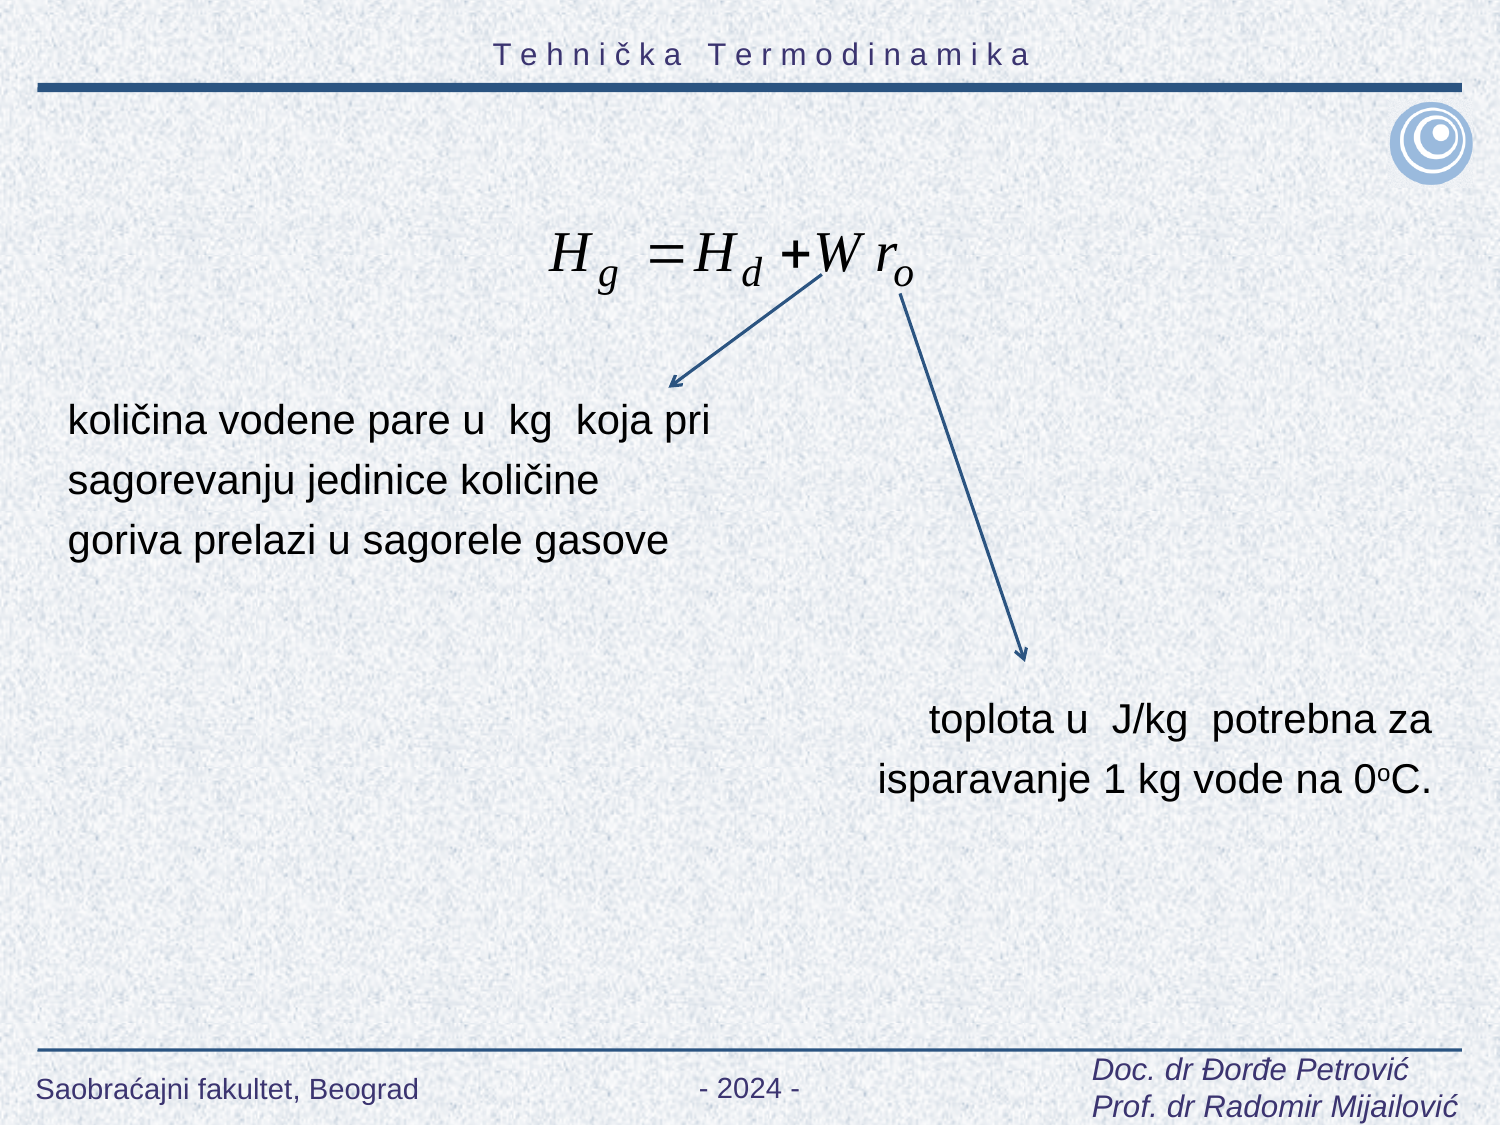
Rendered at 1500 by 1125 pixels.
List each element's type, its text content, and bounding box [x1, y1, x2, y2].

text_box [668, 274, 823, 388]
picture [1387, 99, 1473, 188]
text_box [538, 213, 929, 309]
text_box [899, 293, 1026, 663]
text_box toplota u J/kg potrebna za isparavanje 1 kg vode na 0oC. [812, 674, 1448, 810]
text_box količina vodene pare u kg koja pri sagorevanju jedinice količine goriva prelazi u sagorele gasove [52, 375, 738, 571]
